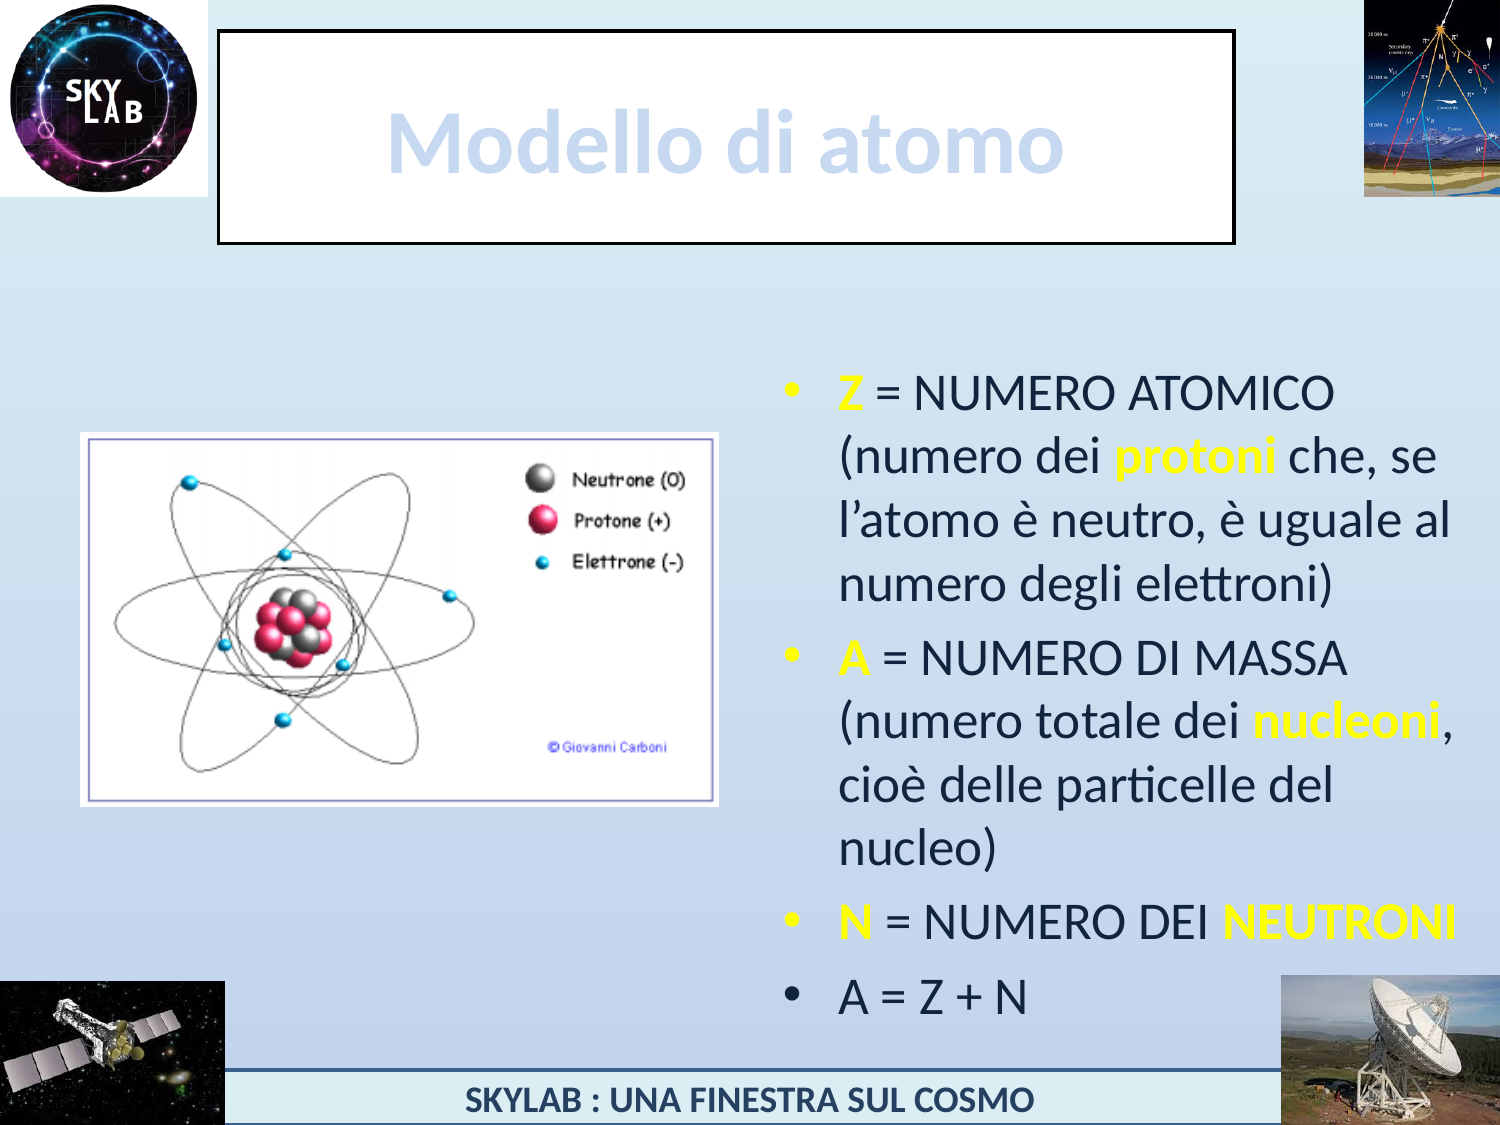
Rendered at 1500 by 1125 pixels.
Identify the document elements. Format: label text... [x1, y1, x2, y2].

picture [0, 981, 225, 1125]
picture [1364, 0, 1500, 197]
title Modello di atomo [217, 29, 1236, 245]
list Z = NUMERO ATOMICO (numero dei protoni che, se l’atomo è neutro, è uguale al numero degli elettroni) A = NUMERO DI MASSA (numero totale dei nucleoni, cioè delle particelle del nucleo) N = NUMERO DEI NEUTRONI A = Z + N [767, 349, 1483, 1041]
picture [1281, 975, 1500, 1125]
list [80, 432, 719, 807]
picture [0, 0, 208, 197]
